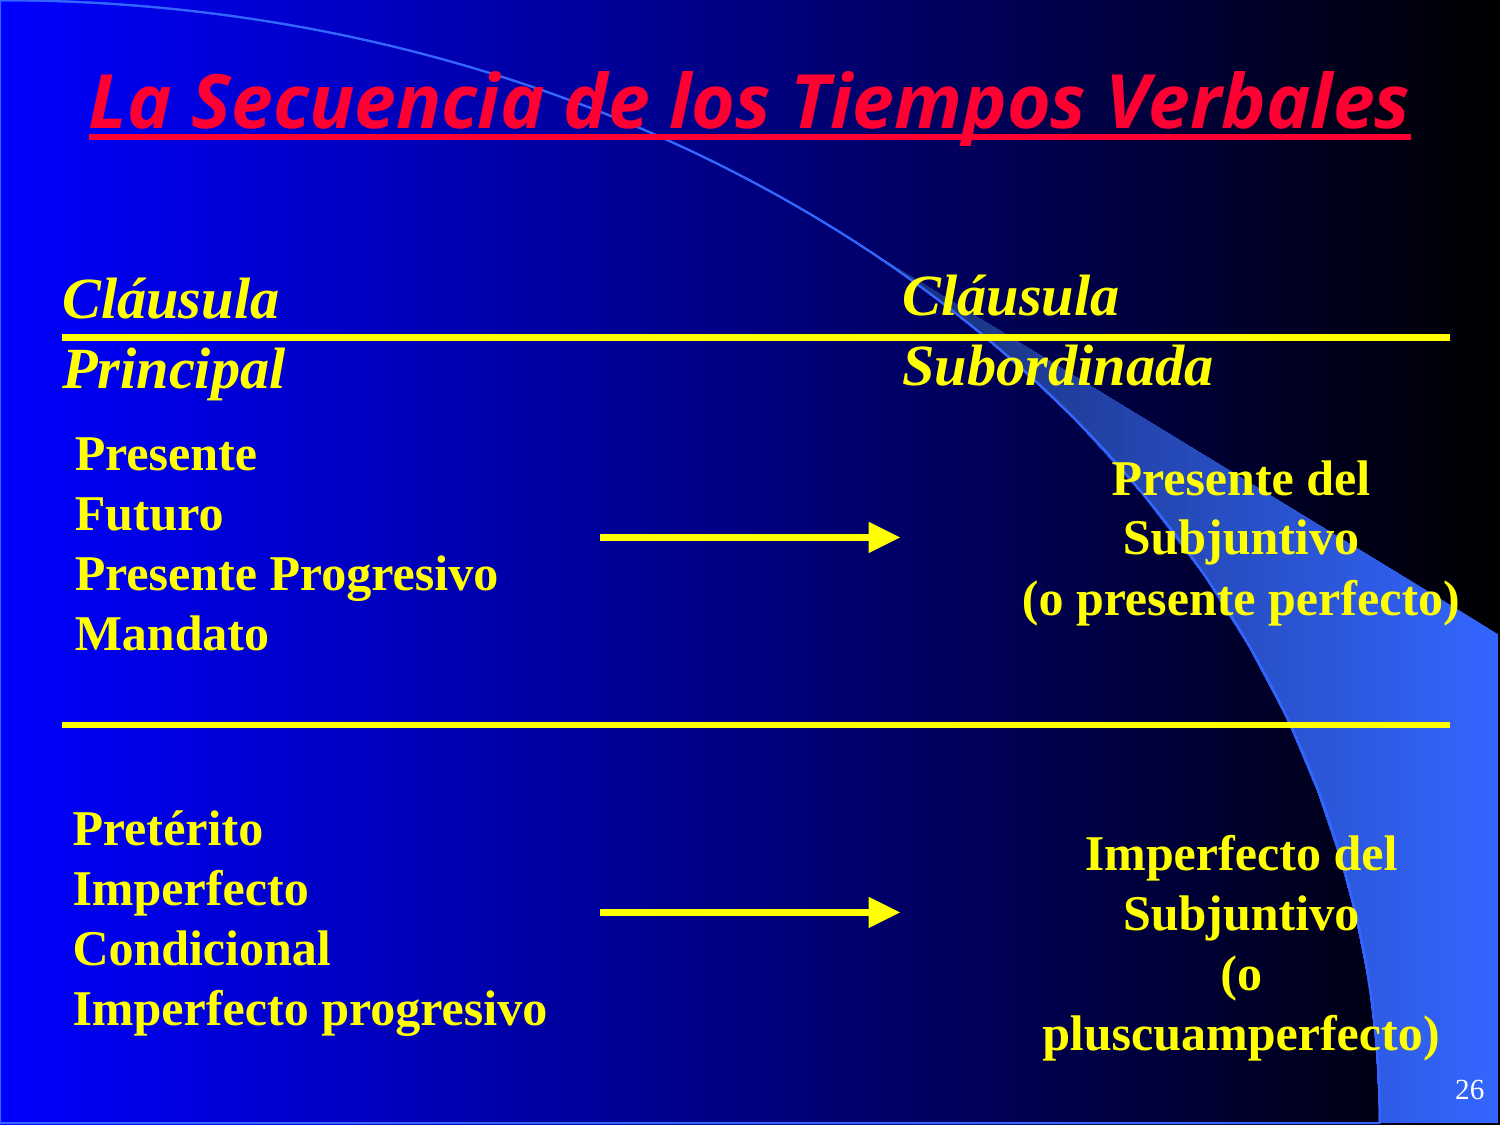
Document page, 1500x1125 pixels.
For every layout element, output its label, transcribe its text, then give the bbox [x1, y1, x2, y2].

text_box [47, 249, 1462, 913]
text_box La Secuencia de los Tiempos Verbales [42, 46, 1458, 152]
text_box Presente del Subjuntivo (o presente perfecto) [1466, 437, 1476, 633]
text_box Imperfecto del Subjuntivo (o pluscuamperfecto) [1000, 812, 1482, 1008]
text_box Pretérito Imperfecto Condicional Imperfecto progresivo [57, 921, 564, 1043]
text_box ‹#› [1187, 1049, 1500, 1125]
